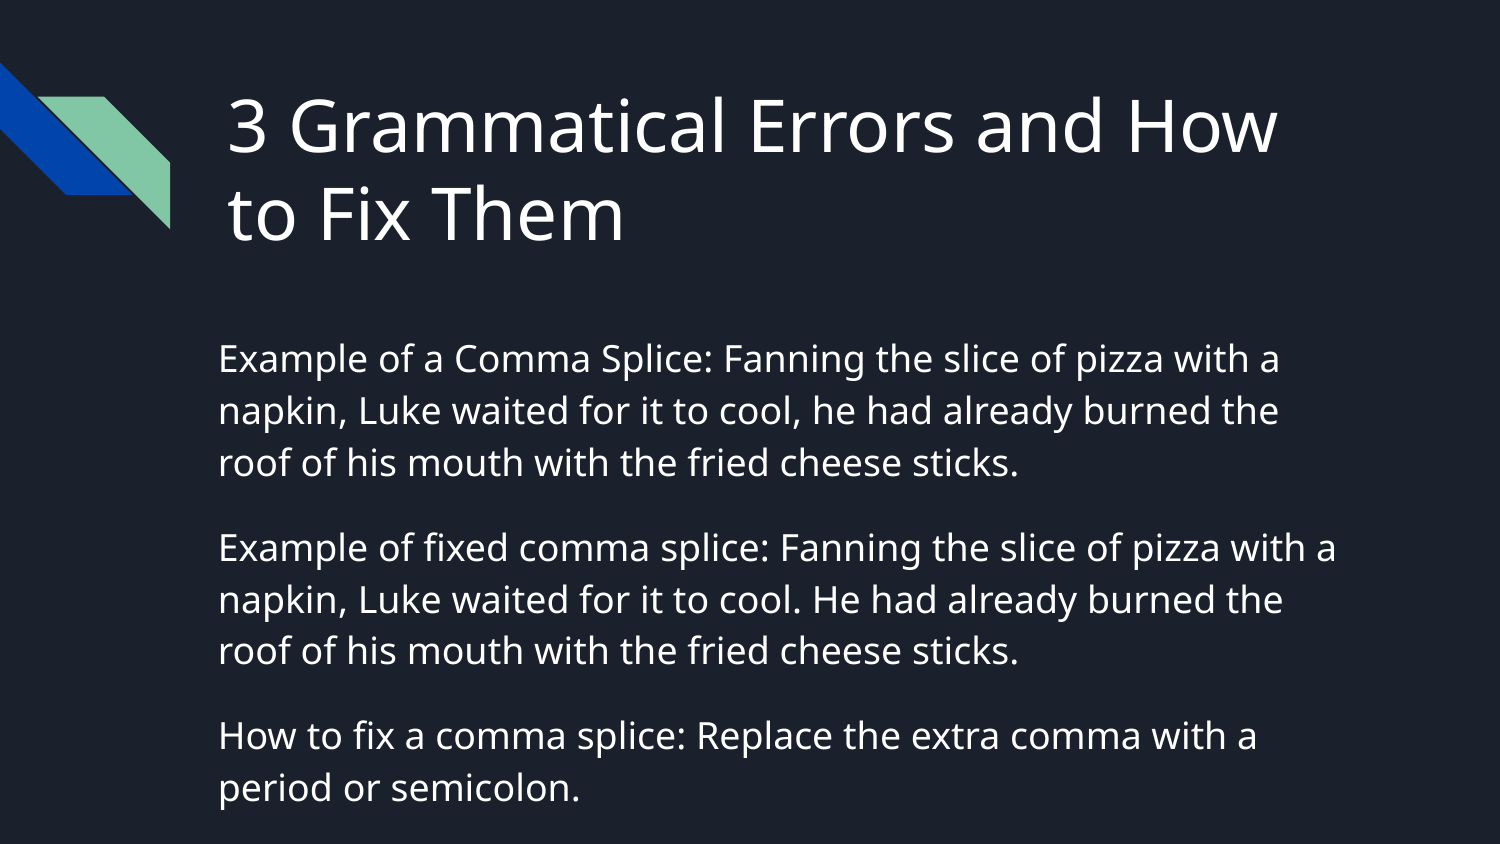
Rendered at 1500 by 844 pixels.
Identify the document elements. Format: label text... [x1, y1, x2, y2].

title 3 Grammatical Errors and How to Fix Them [212, 64, 1368, 215]
list Example of a Comma Splice: Fanning the slice of pizza with a napkin, Luke waited for it to cool, he had already burned the roof of his mouth with the fried cheese sticks. Example of fixed comma splice: Fanning the slice of pizza with a napkin, Luke waited for it to cool. He had already burned the roof of his mouth with the fried cheese sticks. How to fix a comma splice: Replace the extra comma with a period or semicolon. [202, 313, 1358, 792]
